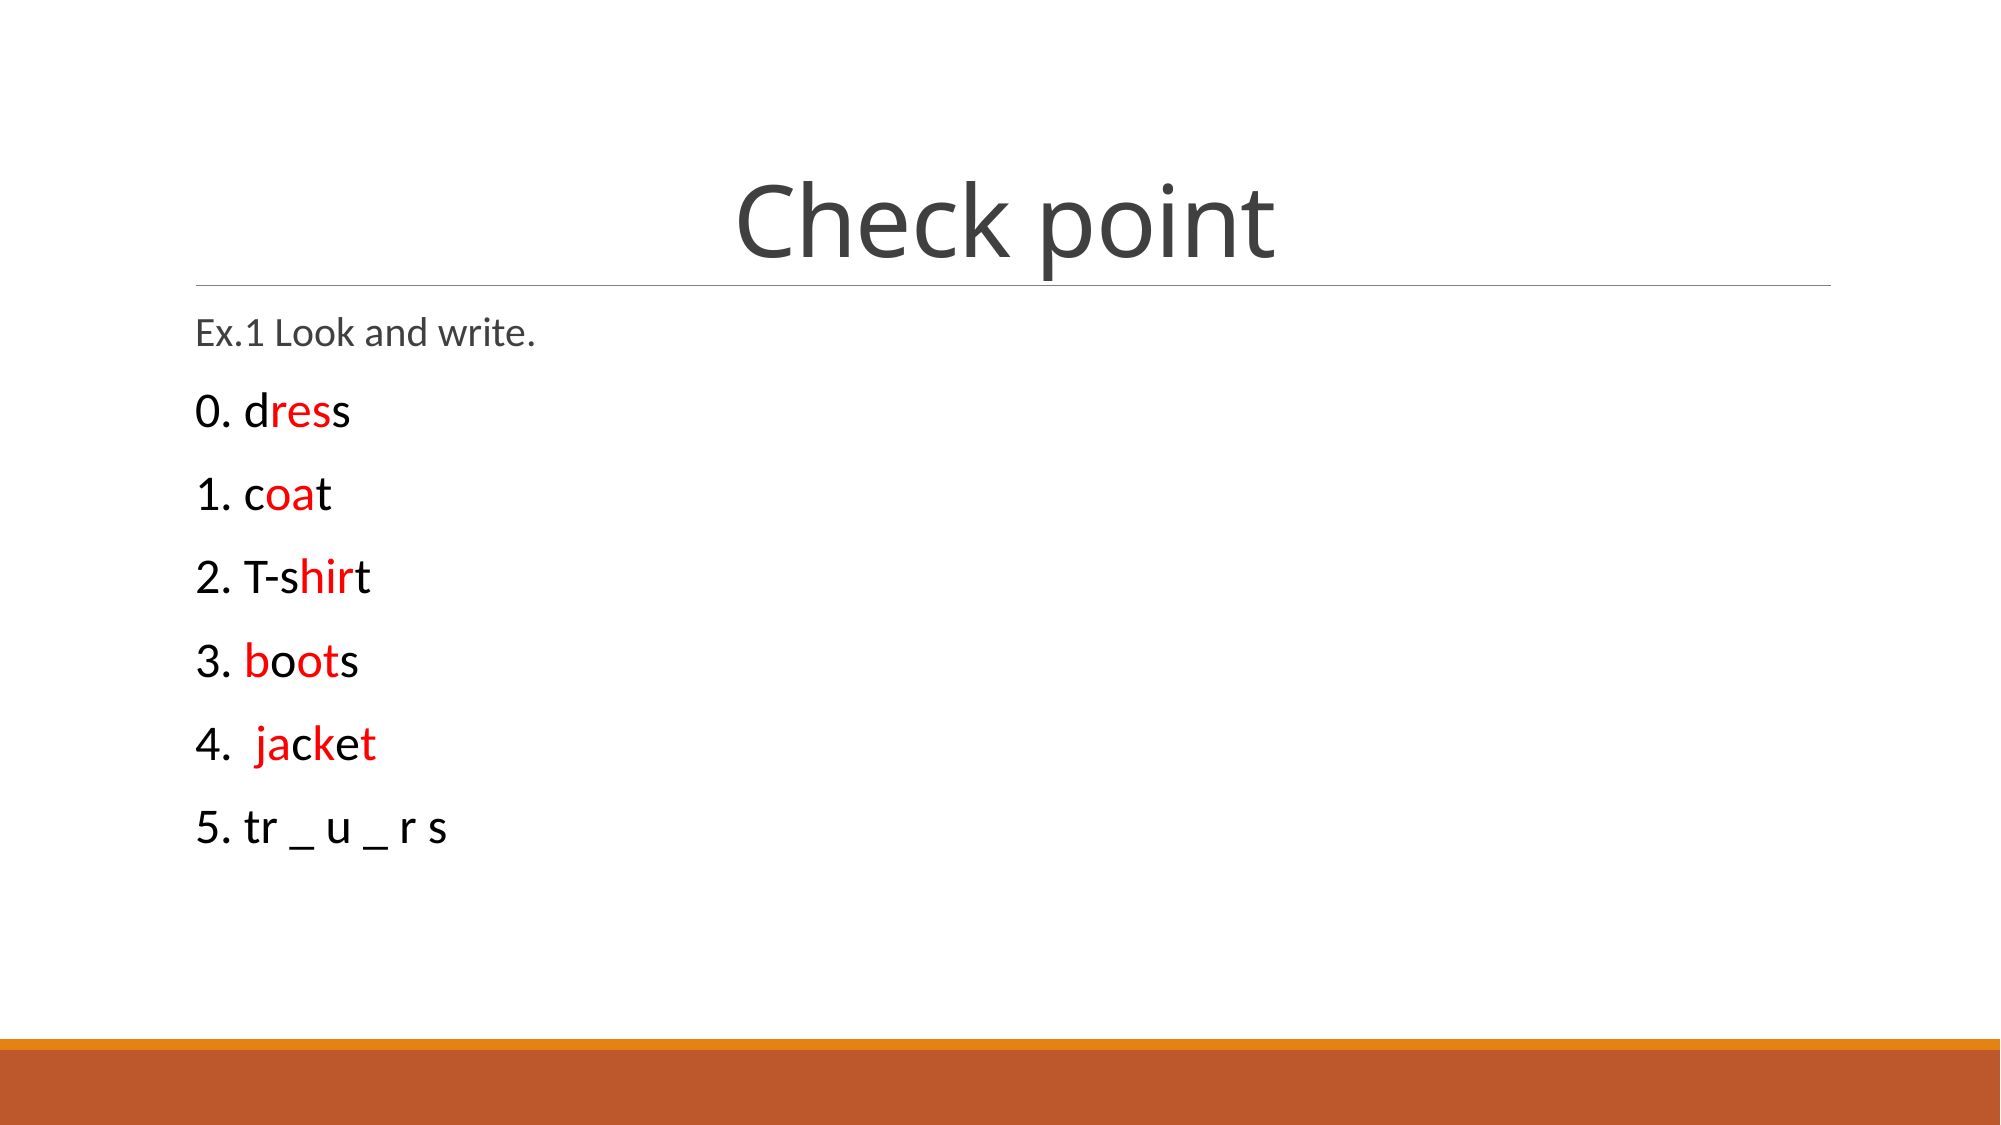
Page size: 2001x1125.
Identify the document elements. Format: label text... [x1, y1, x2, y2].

list Ex.1 Look and write. 0. dress 1. coat 2. T-shirt 3. boots 4. jacket 5. tr _ u _ r s [180, 302, 1830, 963]
title Check point [180, 47, 1830, 285]
